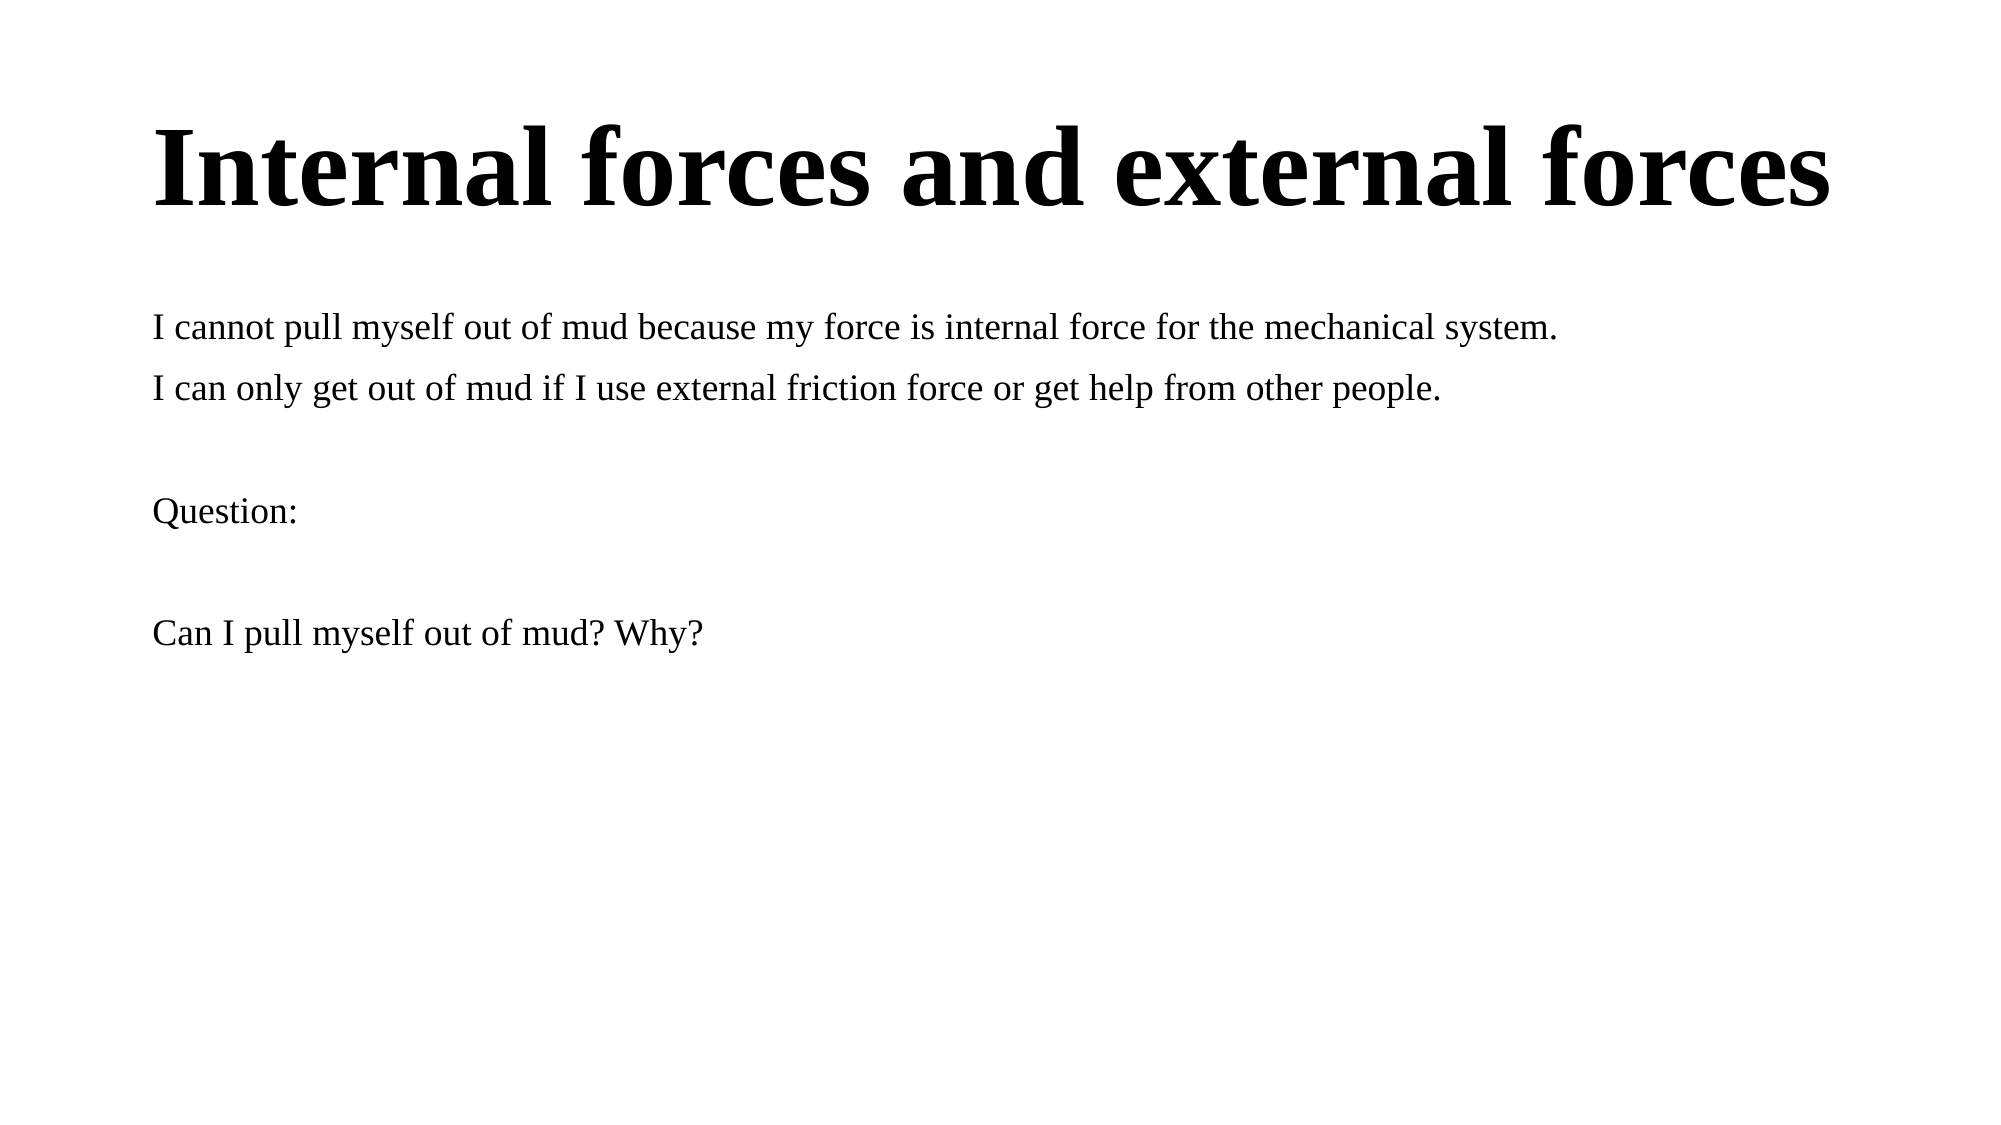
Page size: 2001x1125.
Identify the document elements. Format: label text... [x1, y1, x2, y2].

title Internal forces and external forces [137, 59, 1863, 278]
list I cannot pull myself out of mud because my force is internal force for the mechanical system. I can only get out of mud if I use external friction force or get help from other people. Question: Can I pull myself out of mud? Why? [137, 299, 1863, 1014]
